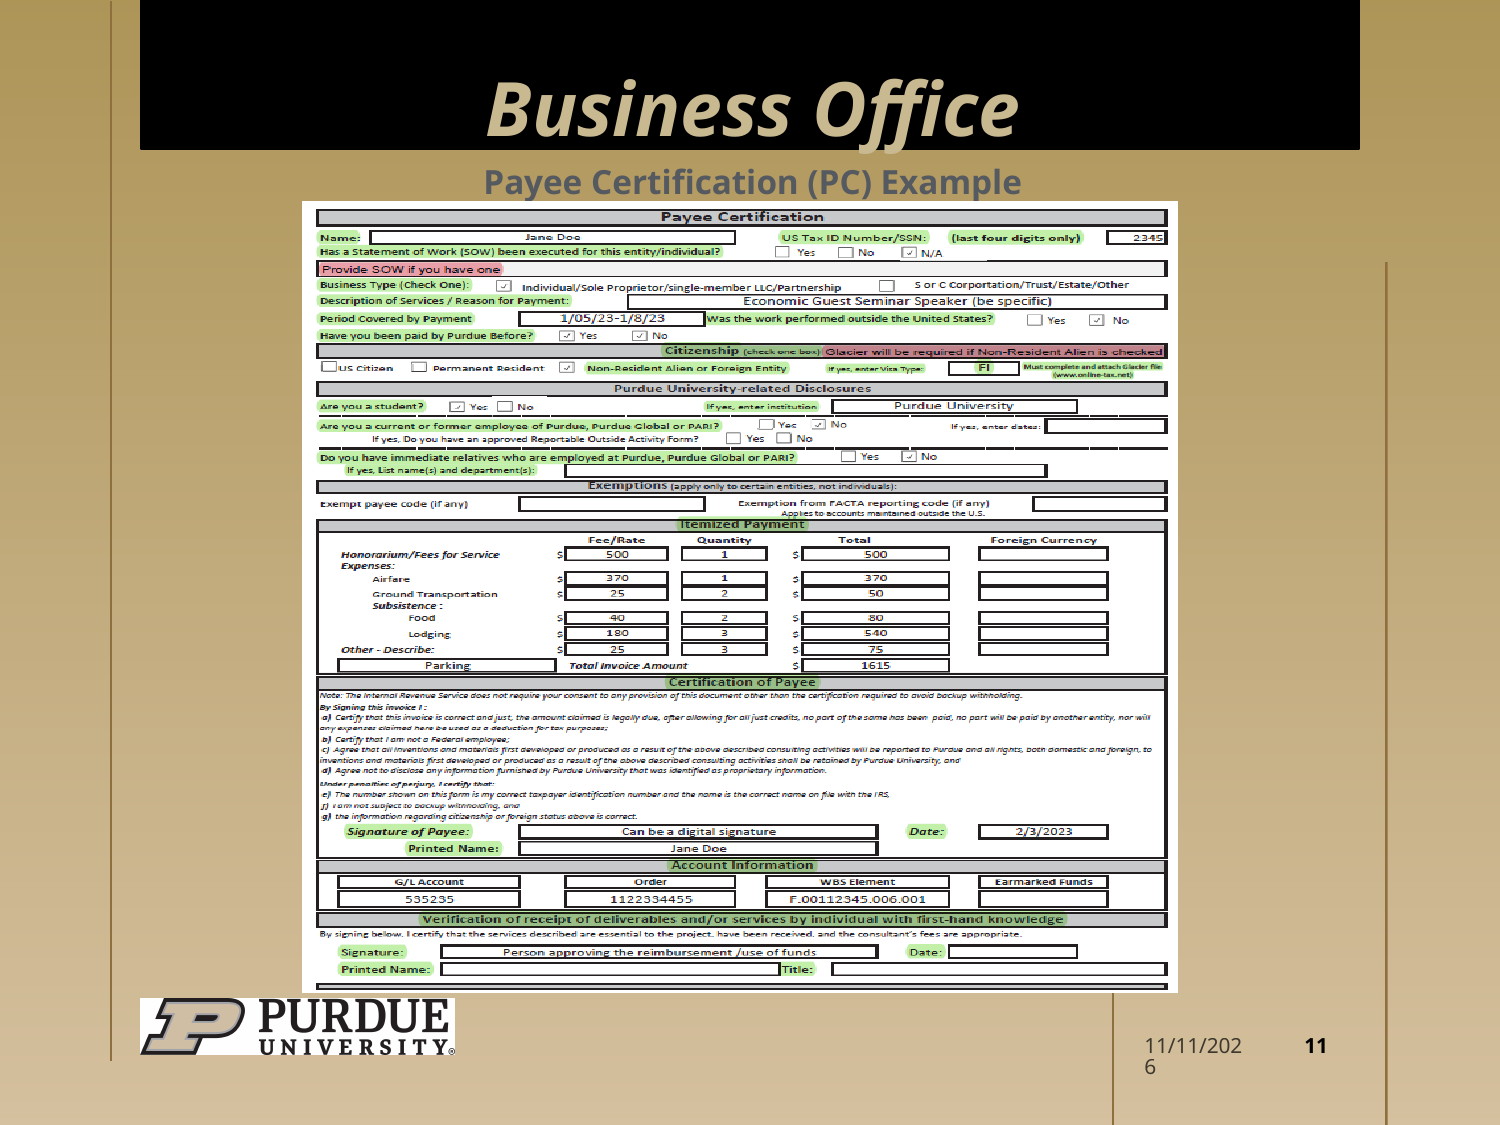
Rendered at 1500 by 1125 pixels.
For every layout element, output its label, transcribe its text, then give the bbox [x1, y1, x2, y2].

picture [140, 998, 455, 1055]
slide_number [1129, 1020, 1264, 1074]
picture [302, 201, 1178, 993]
subtitle Payee Certification (PC) Example [185, 161, 1322, 202]
slide_number 11 [1286, 1017, 1347, 1078]
title Business Office [182, 69, 1324, 159]
